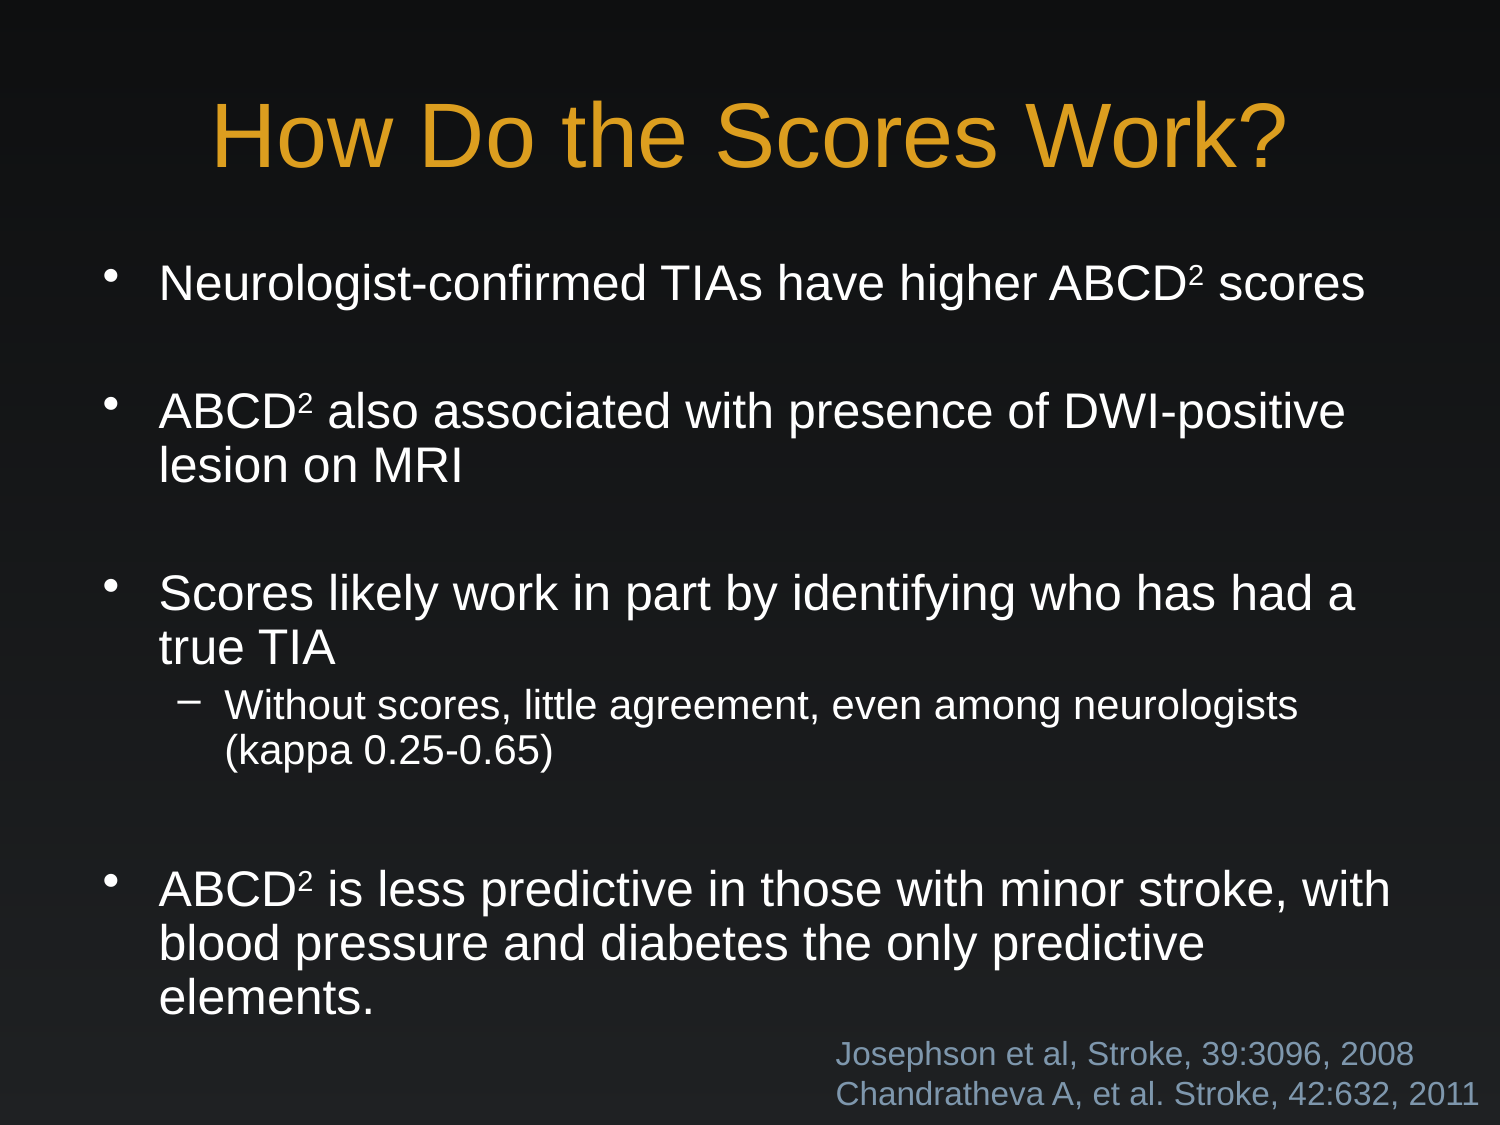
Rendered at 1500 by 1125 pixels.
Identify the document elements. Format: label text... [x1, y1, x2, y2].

title How Do the Scores Work? [112, 37, 1388, 225]
list Neurologist-confirmed TIAs have higher ABCD2 scores ABCD2 also associated with presence of DWI-positive lesion on MRI Scores likely work in part by identifying who has had a true TIA Without scores, little agreement, even among neurologists (kappa 0.25-0.65) ABCD2 is less predictive in those with minor stroke, with blood pressure and diabetes the only predictive elements. [87, 249, 1450, 1013]
text_box Josephson et al, Stroke, 39:3096, 2008 Chandratheva A, et al. Stroke, 42:632, 2011 [820, 1024, 1496, 1120]
